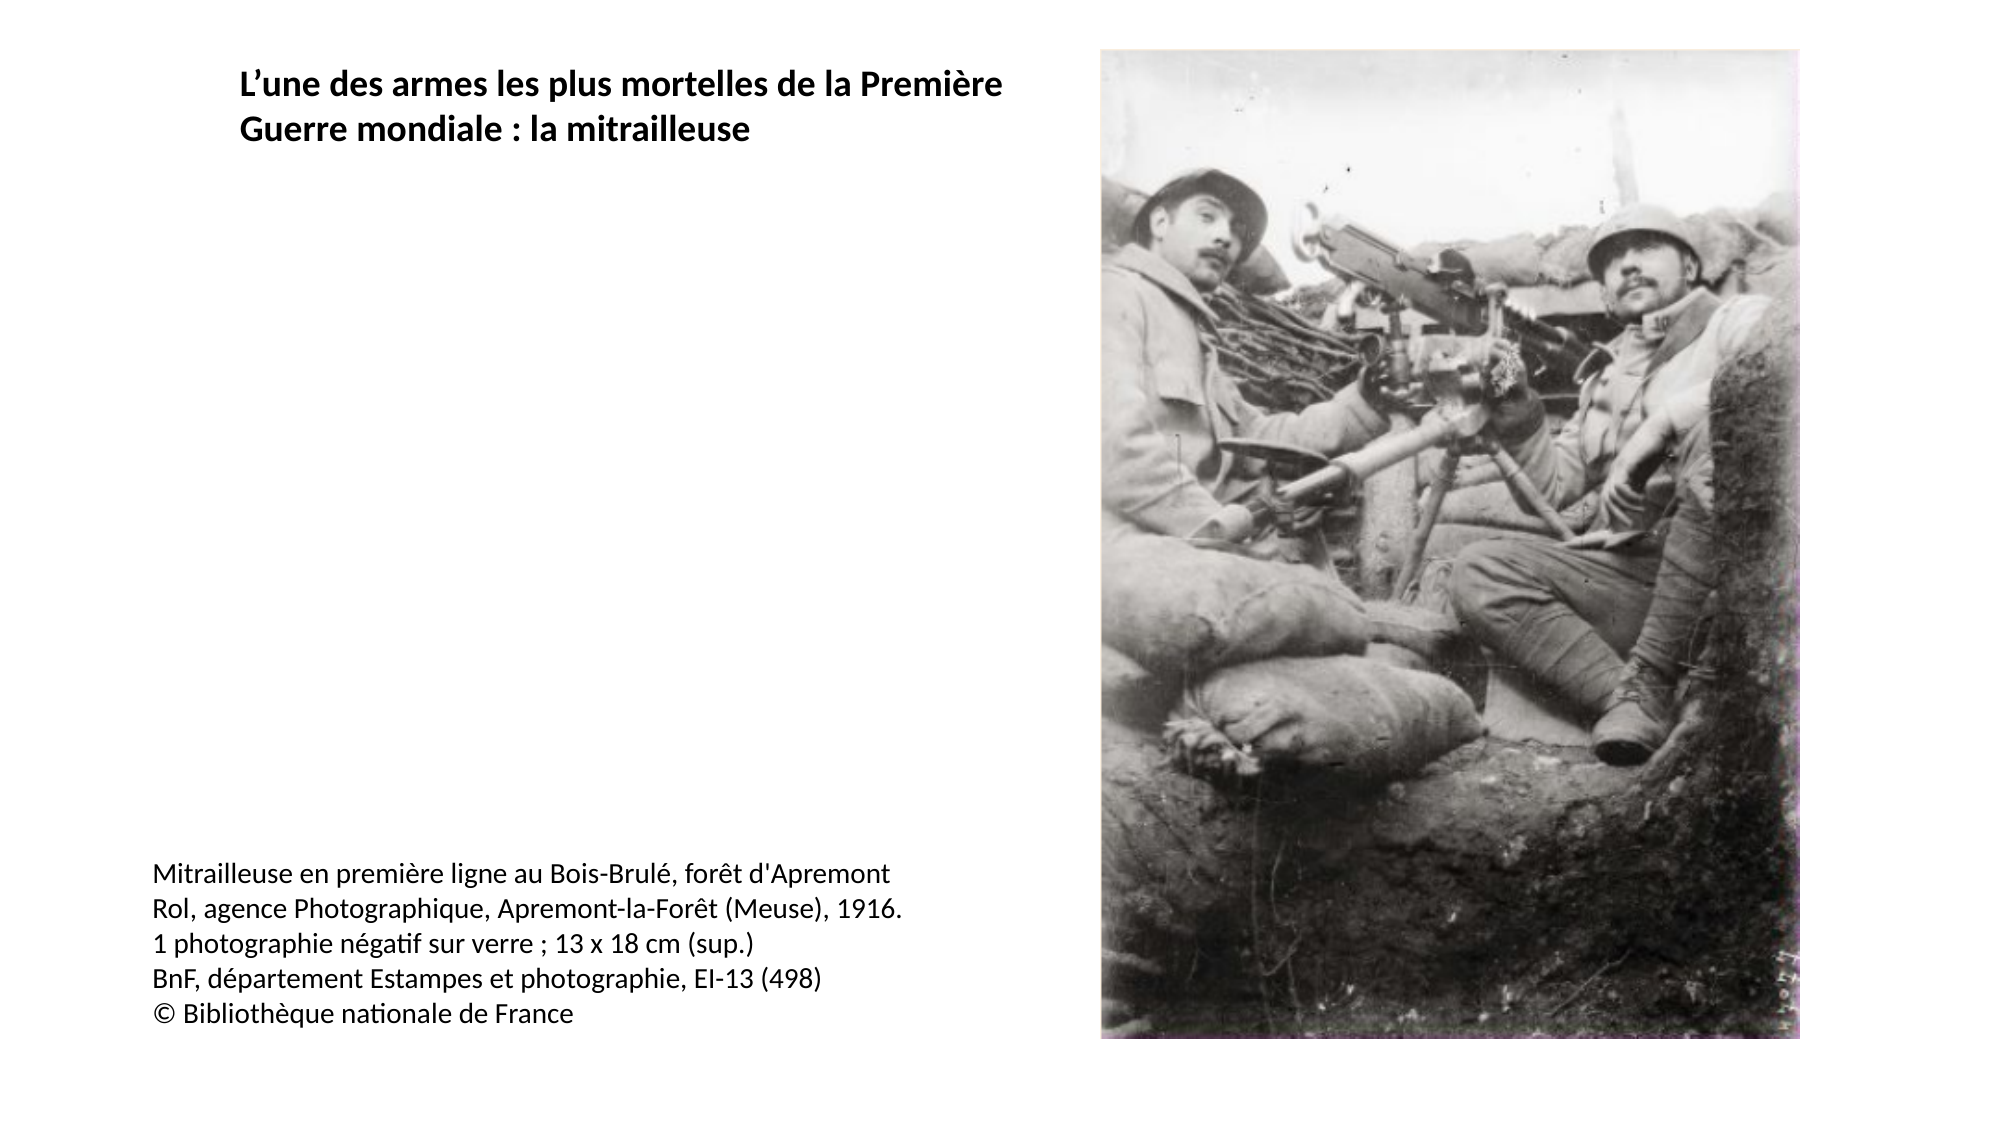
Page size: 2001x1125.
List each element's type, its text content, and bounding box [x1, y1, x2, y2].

picture [1099, 49, 1800, 1039]
text_box L’une des armes les plus mortelles de la Première Guerre mondiale : la mitrailleuse [225, 51, 1075, 157]
text_box Mitrailleuse en première ligne au Bois-Brulé, forêt d'Apremont Rol, agence Photographique, Apremont-la-Forêt (Meuse), 1916. 1 photographie négatif sur verre ; 13 x 18 cm (sup.) BnF, département Estampes et photographie, EI-13 (498) © Bibliothèque nationale de France [137, 812, 1099, 1037]
